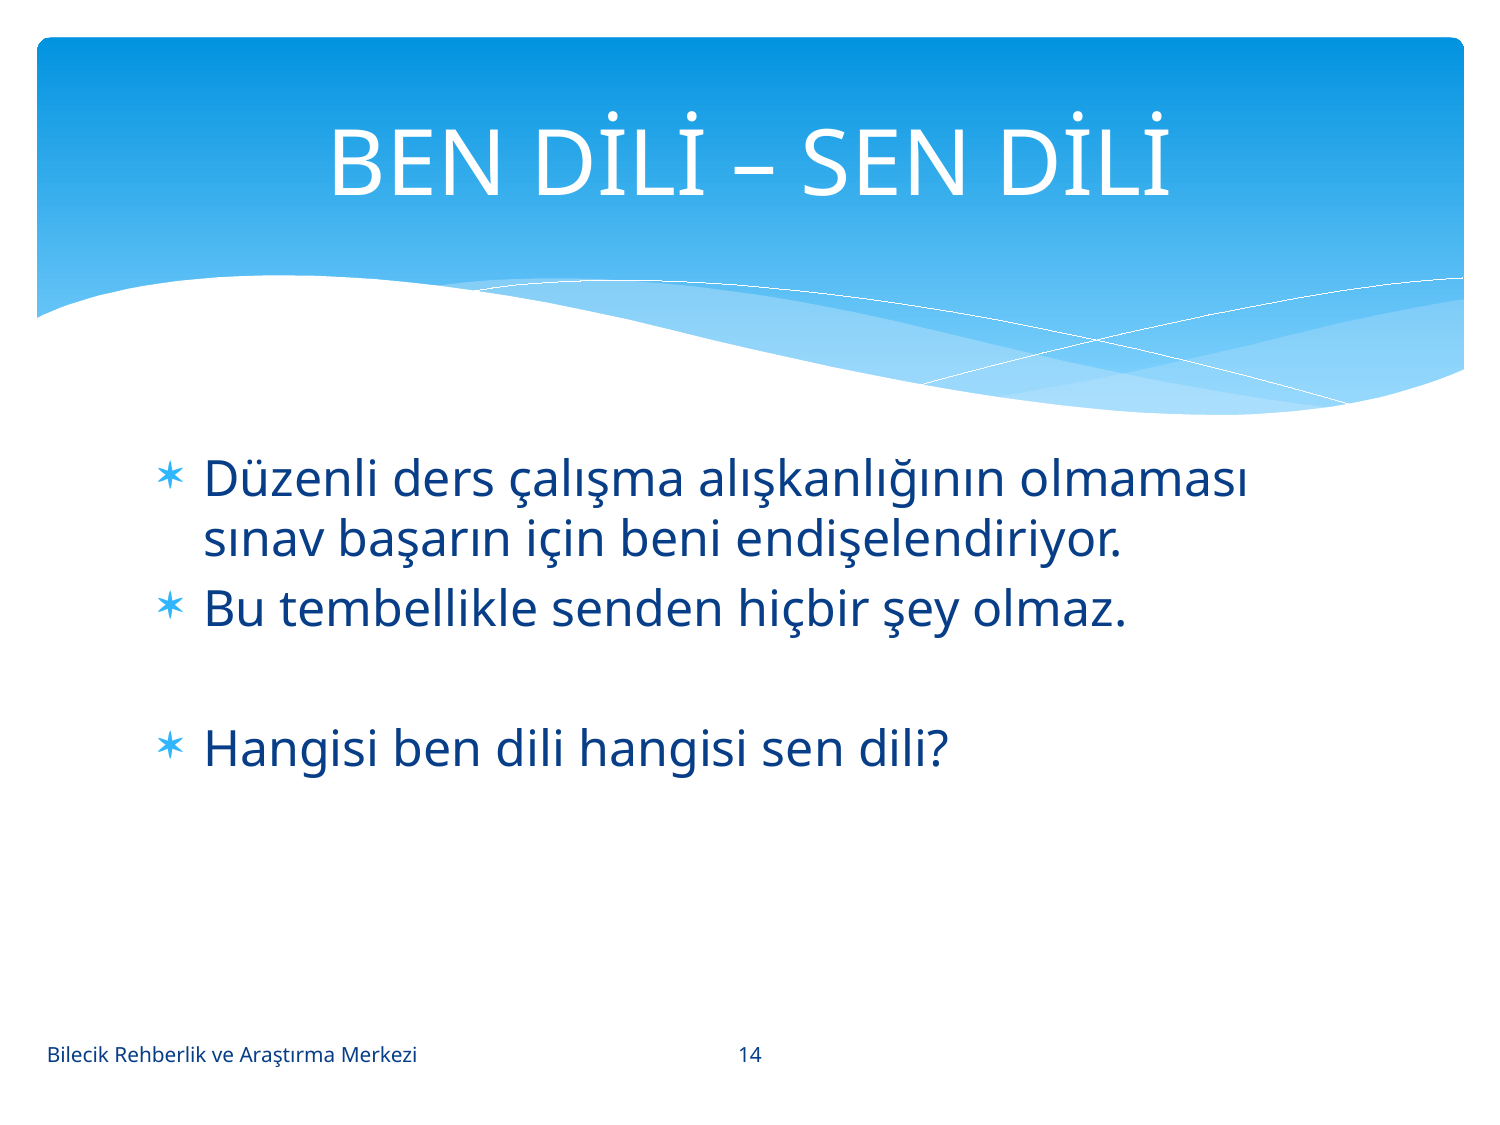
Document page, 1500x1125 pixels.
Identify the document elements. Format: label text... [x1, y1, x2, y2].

title BEN DİLİ – SEN DİLİ [75, 55, 1425, 261]
list Düzenli ders çalışma alışkanlığının olmaması sınav başarın için beni endişelendiriyor. Bu tembellikle senden hiçbir şey olmaz. Hangisi ben dili hangisi sen dili? [143, 438, 1359, 1005]
slide_number 14 [654, 1025, 846, 1086]
footer Bilecik Rehberlik ve Araştırma Merkezi [31, 1025, 653, 1086]
